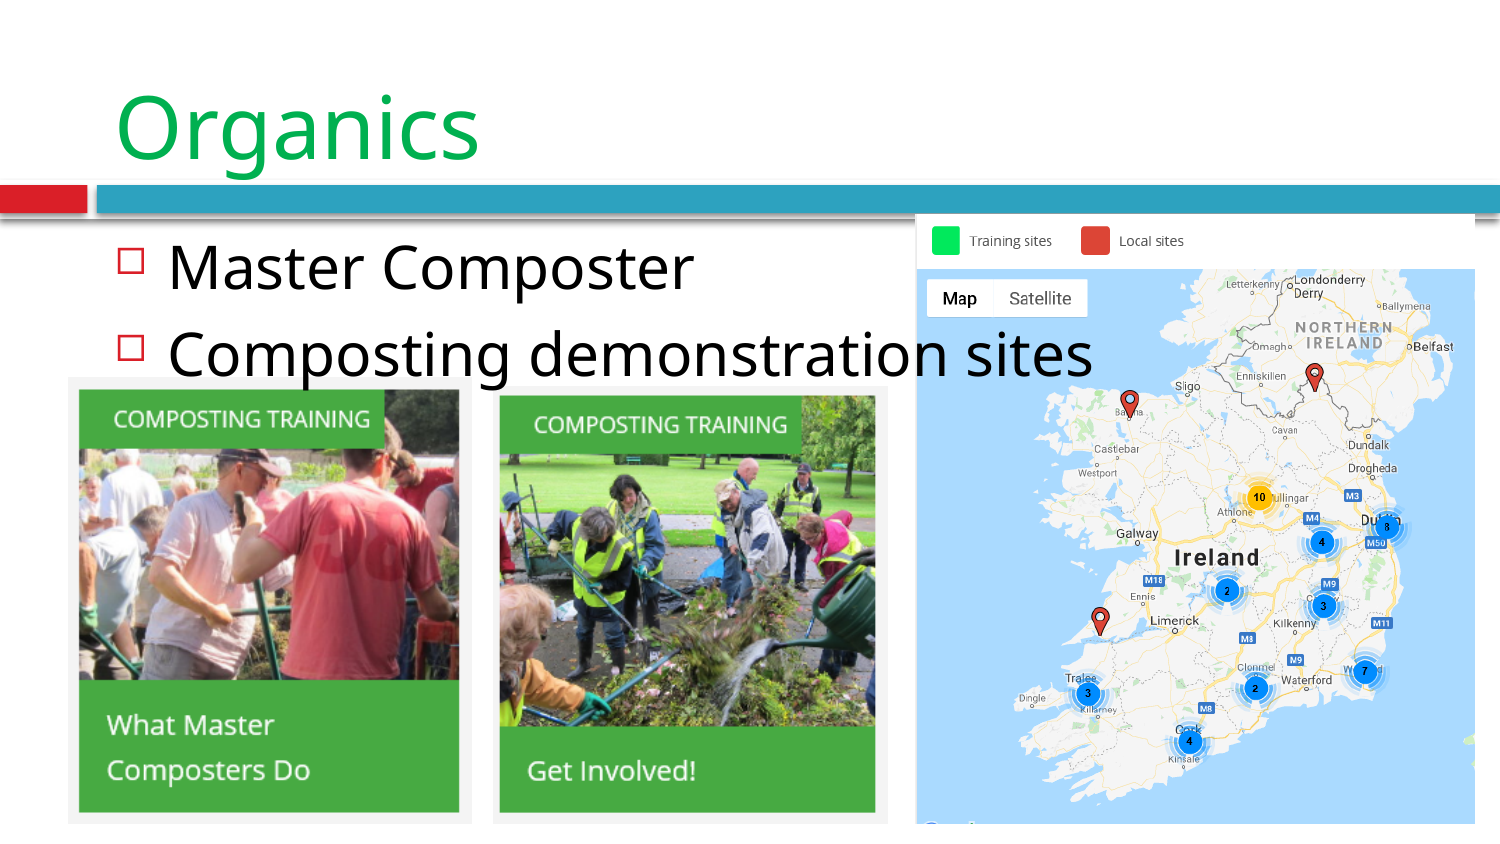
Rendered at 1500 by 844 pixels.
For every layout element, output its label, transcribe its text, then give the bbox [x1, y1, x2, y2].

picture [914, 213, 1476, 824]
picture [67, 377, 472, 824]
title Organics [99, 18, 1438, 185]
list Master Composter Composting demonstration sites [99, 221, 909, 759]
picture [493, 386, 888, 824]
